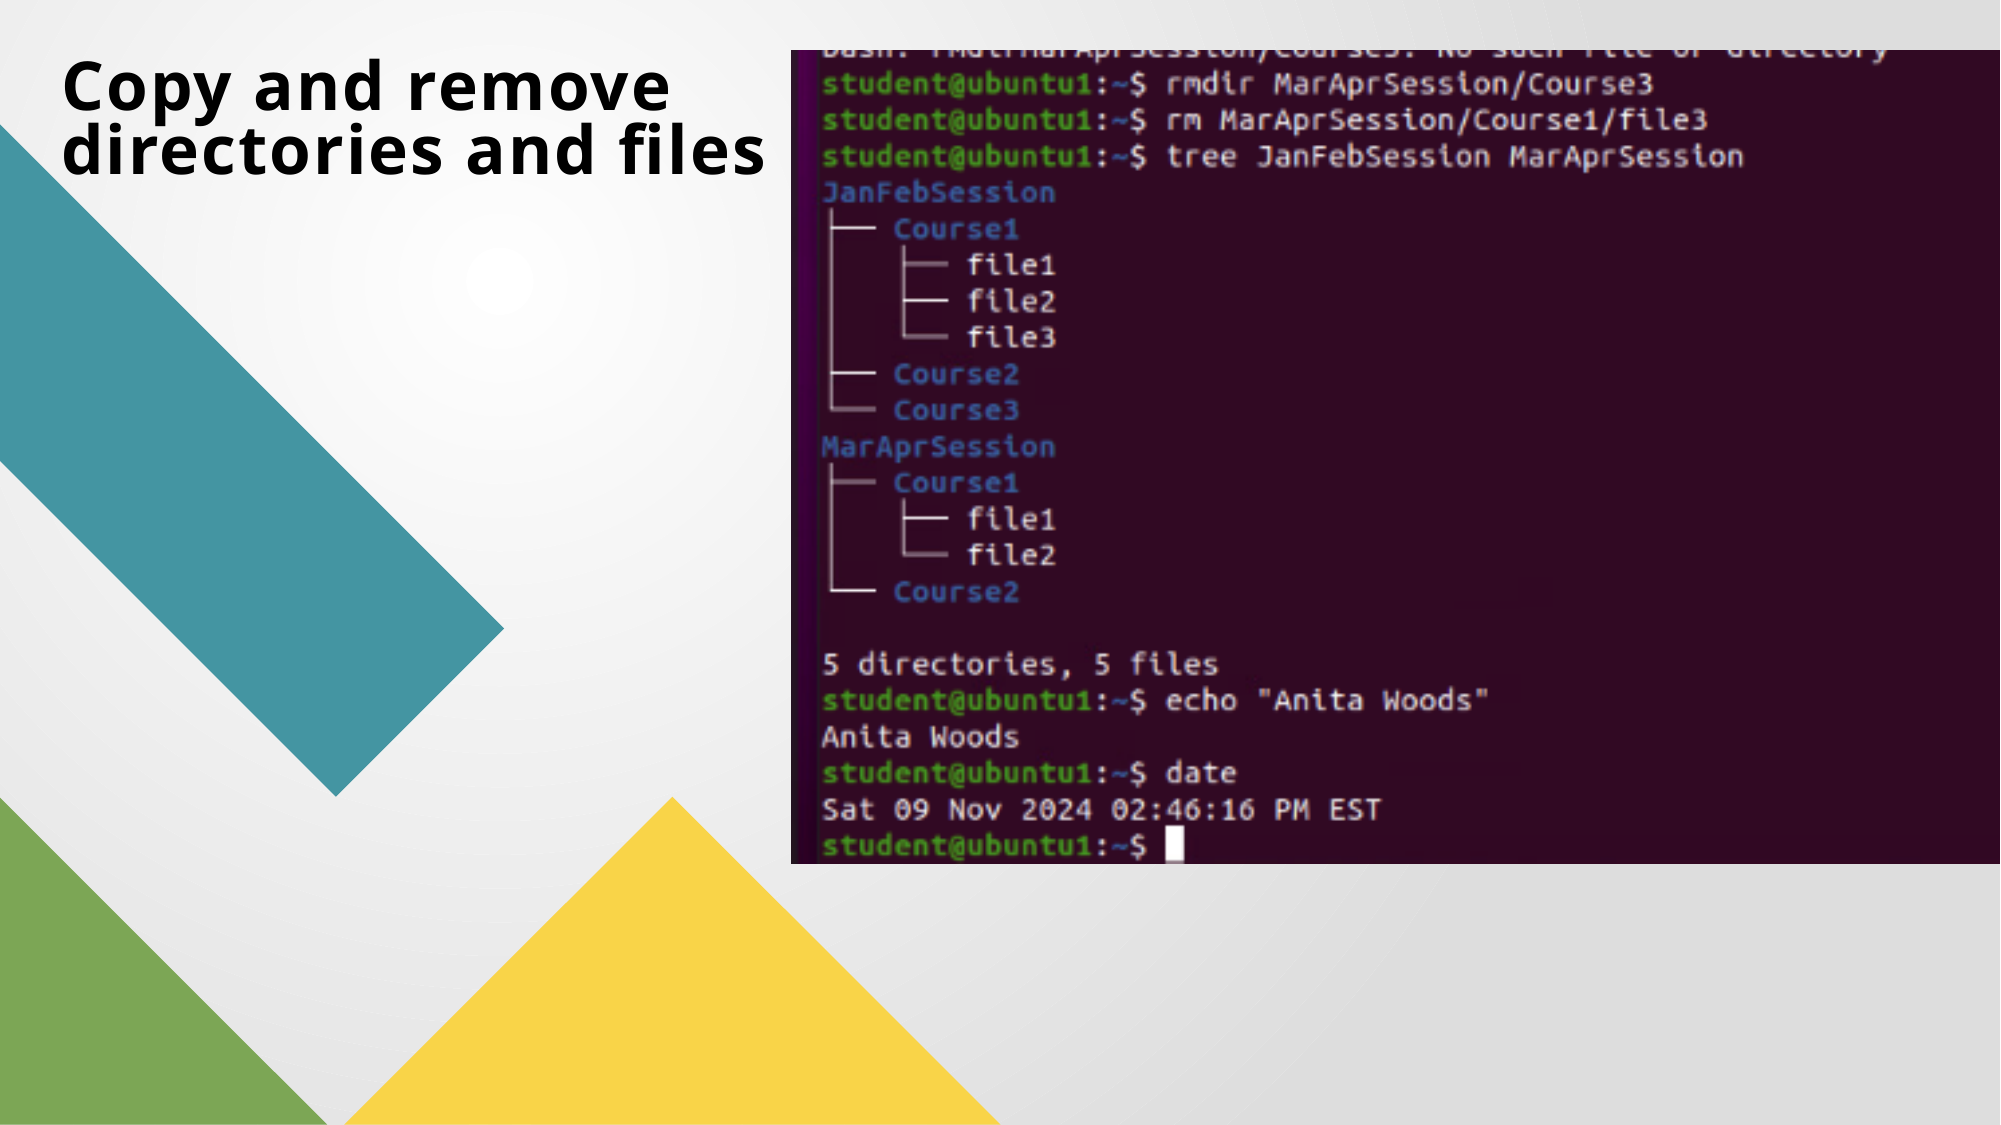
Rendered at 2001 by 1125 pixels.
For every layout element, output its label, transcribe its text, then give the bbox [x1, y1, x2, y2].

picture [791, 50, 2000, 864]
title Copy and remove directories and files [46, 0, 792, 196]
